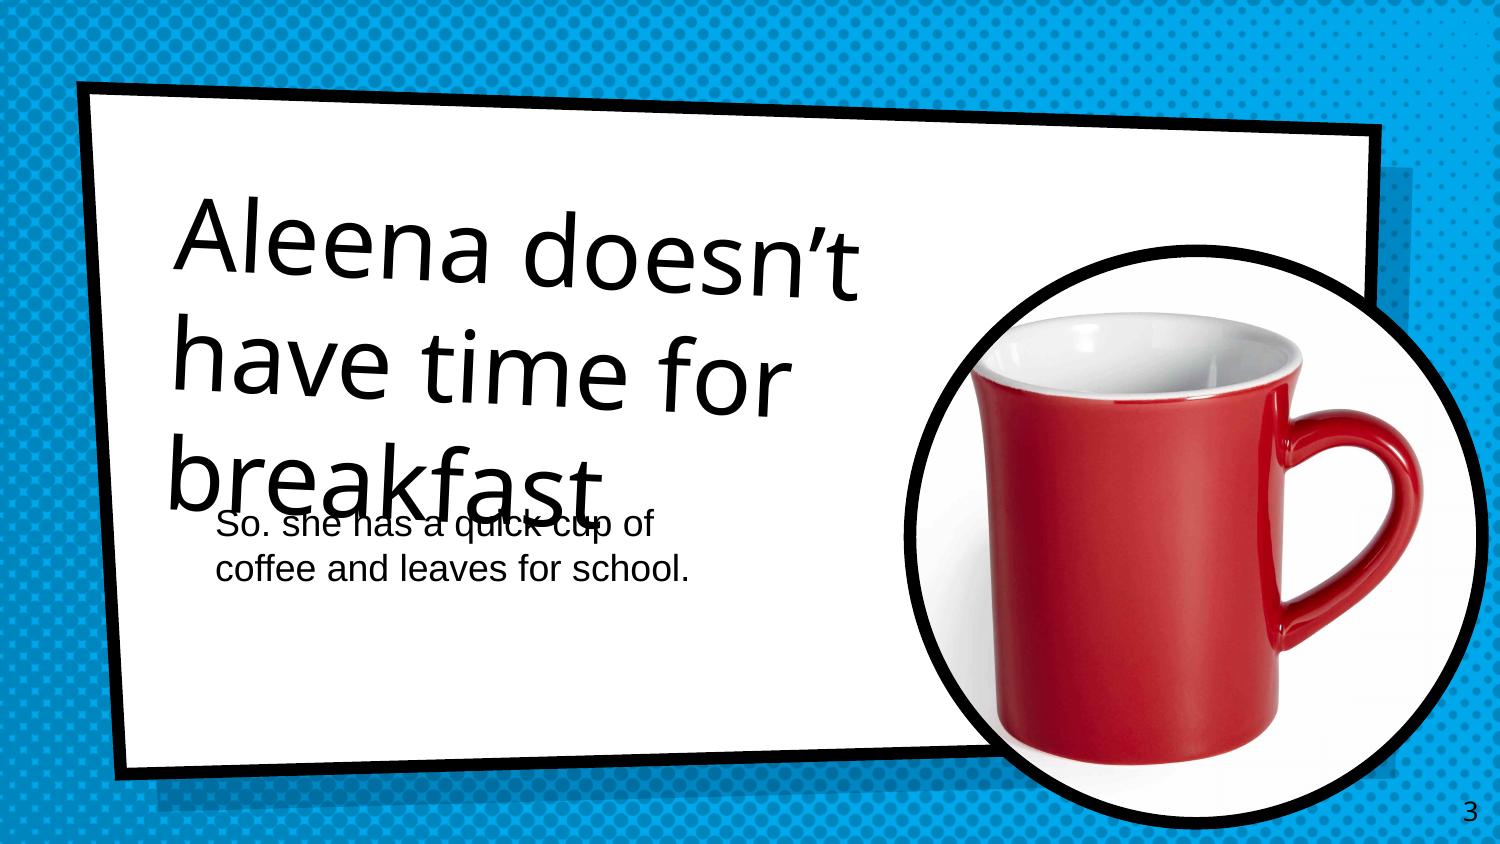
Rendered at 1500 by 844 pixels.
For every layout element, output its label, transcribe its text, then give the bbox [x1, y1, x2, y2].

title Aleena doesn’t have time for breakfast [157, 154, 973, 314]
picture [909, 250, 1483, 824]
list So. she has a quick cup of coffee and leaves for school. [200, 483, 721, 691]
slide_number ‹#› [1403, 779, 1494, 844]
